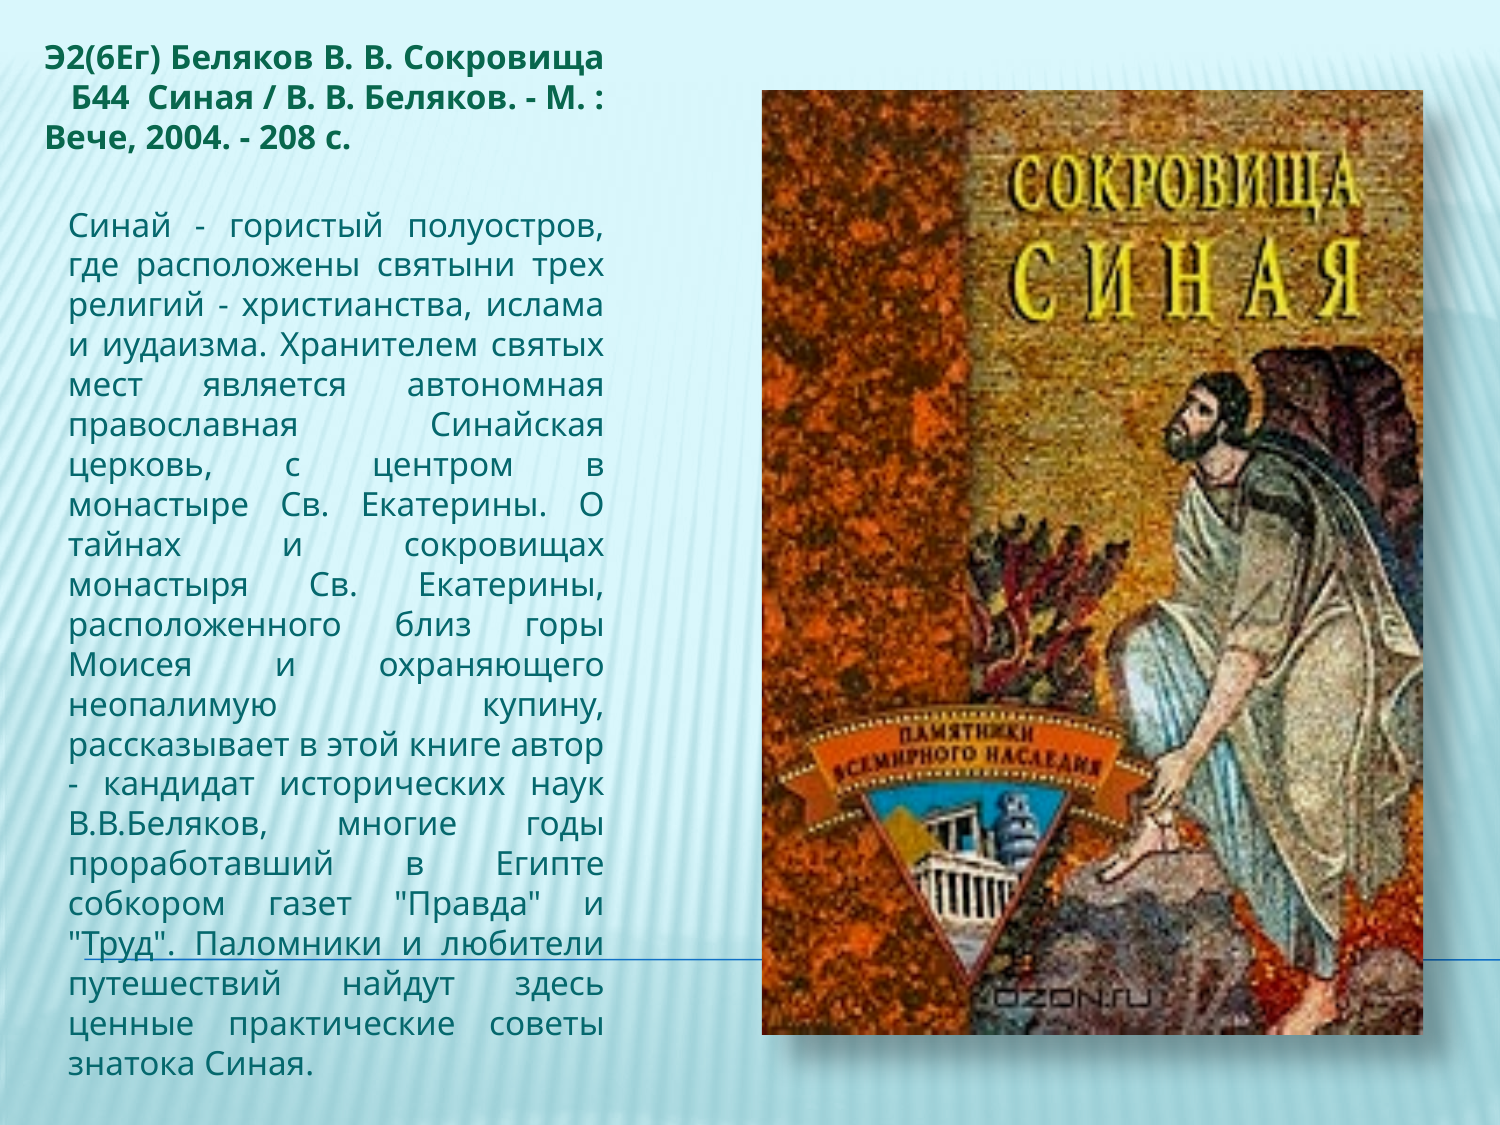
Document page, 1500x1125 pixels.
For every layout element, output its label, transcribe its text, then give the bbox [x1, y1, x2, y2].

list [761, 89, 1424, 1036]
title Э2(6Ег) Беляков В. В. Сокровища Б44 Синая / В. В. Беляков. - М. : Вече, 2004. - 208 с. [29, 30, 621, 161]
list Синай - гористый полуостров, где расположены святыни трех религий - христианства, ислама и иудаизма. Хранителем святых мест является автономная православная Синайская церковь, с центром в монастыре Св. Екатерины. О тайнах и сокровищах монастыря Св. Екатерины, расположенного близ горы Моисея и охраняющего неопалимую купину, рассказывает в этой книге автор - кандидат исторических наук В.В.Беляков, многие годы проработавший в Египте собкором газет "Правда" и "Труд". Паломники и любители путешествий найдут здесь ценные практические советы знатока Синая. [53, 196, 621, 1059]
